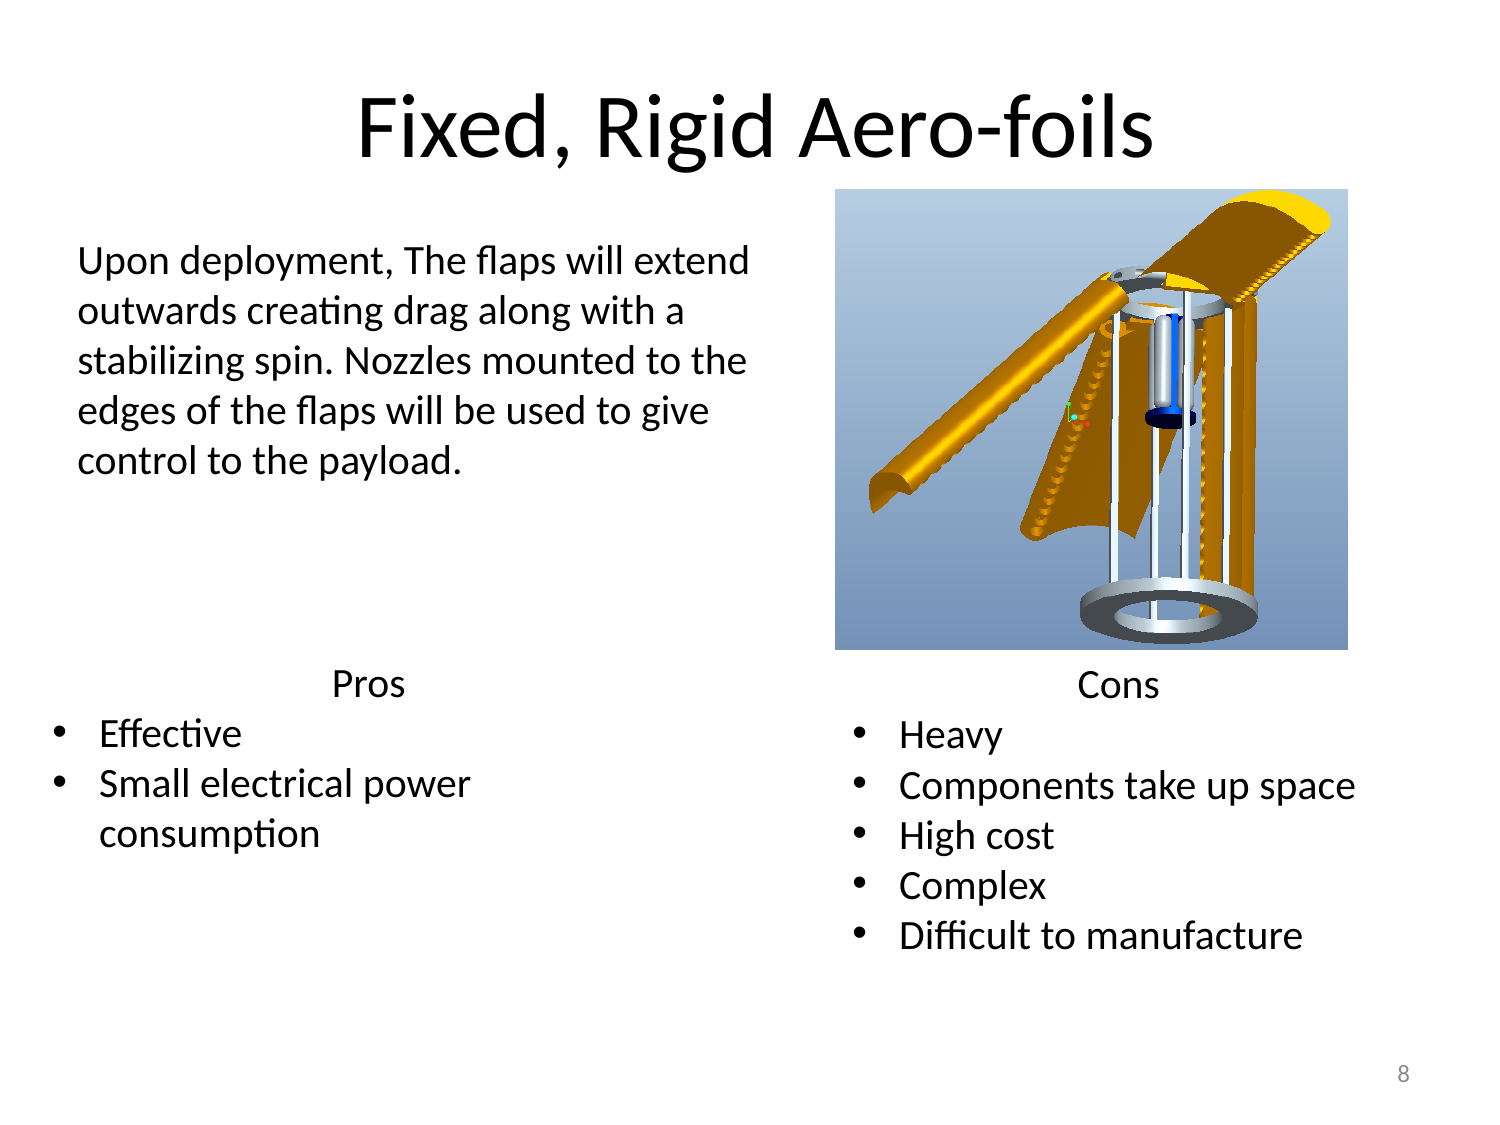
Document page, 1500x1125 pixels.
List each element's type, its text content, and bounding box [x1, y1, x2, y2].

subtitle Upon deployment, The flaps will extend outwards creating drag along with a stabilizing spin. Nozzles mounted to the edges of the flaps will be used to give control to the payload. [62, 224, 800, 550]
picture [834, 189, 1348, 651]
text_box Pros Effective Small electrical power consumption [37, 648, 700, 909]
title Fixed, Rigid Aero-foils [119, 0, 1395, 242]
slide_number 8 [1074, 1042, 1425, 1103]
text_box Cons Heavy Components take up space High cost Complex Difficult to manufacture [837, 649, 1400, 965]
